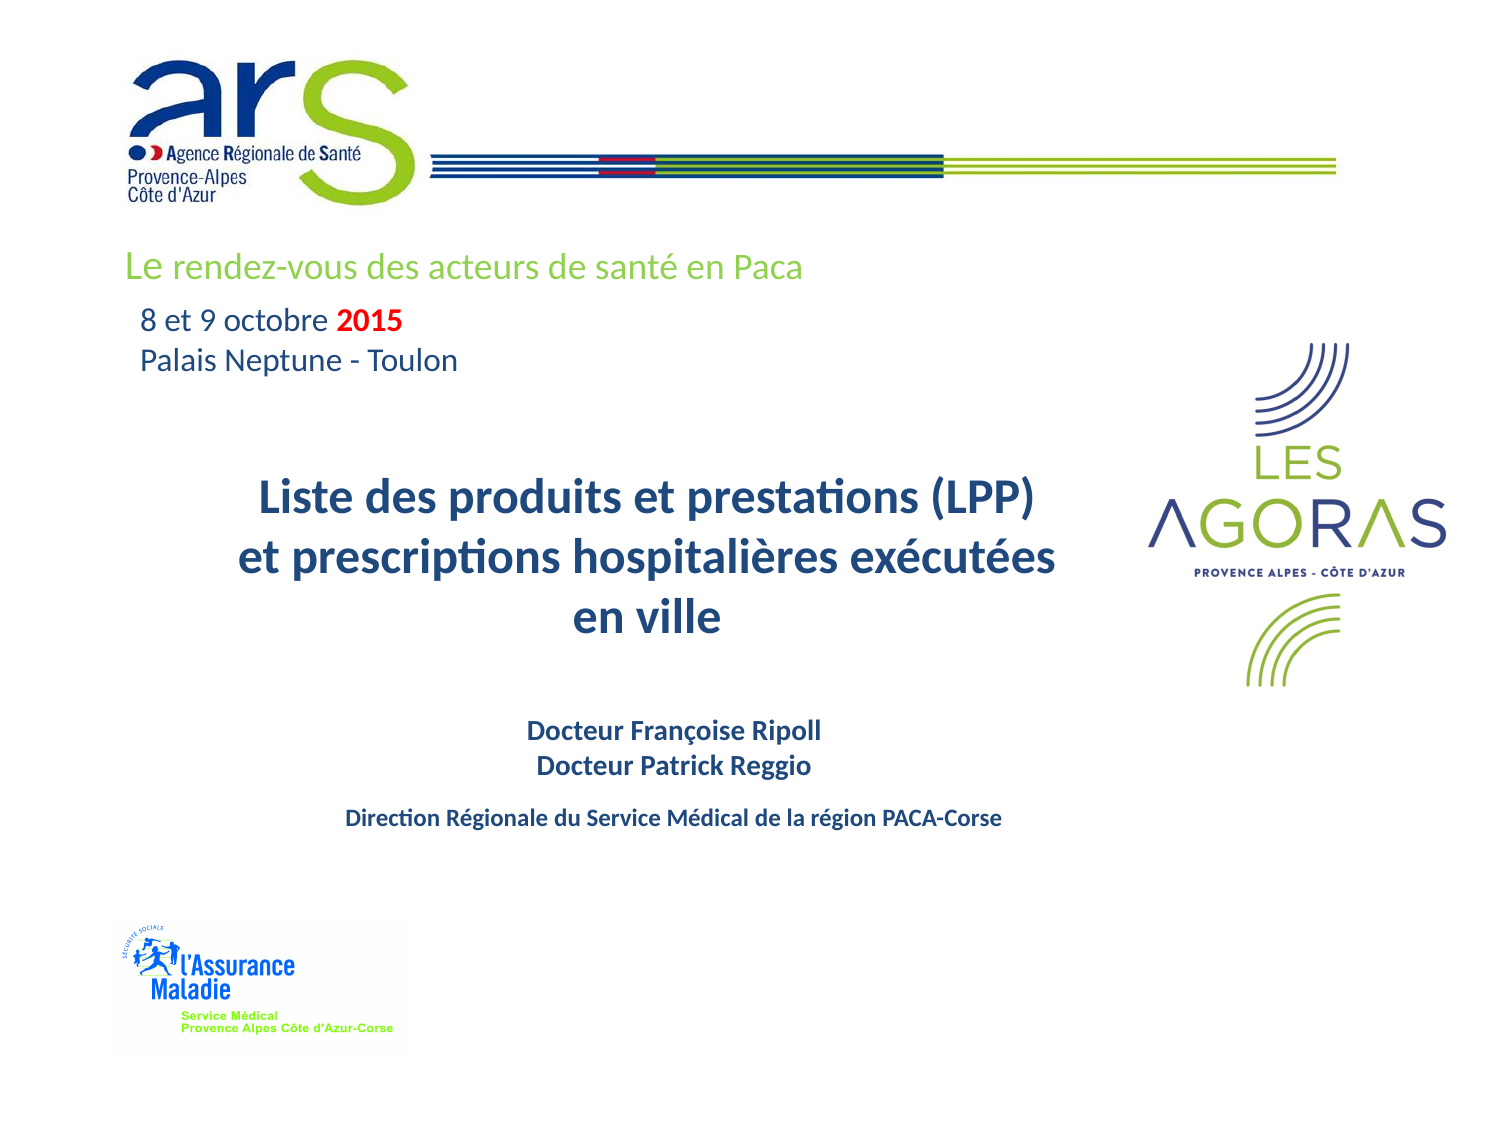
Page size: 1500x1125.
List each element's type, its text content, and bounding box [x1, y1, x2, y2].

text_box Docteur Françoise Ripoll Docteur Patrick Reggio Direction Régionale du Service Médical de la région PACA-Corse [244, 704, 1104, 839]
picture [88, 30, 1353, 232]
picture [110, 916, 408, 1053]
text_box Le rendez-vous des acteurs de santé en Paca [110, 240, 1126, 296]
text_box Liste des produits et prestations (LPP) et prescriptions hospitalières exécutées en ville [217, 456, 1077, 651]
text_box 8 et 9 octobre 2015 Palais Neptune - Toulon [125, 290, 876, 386]
picture [1139, 343, 1452, 687]
